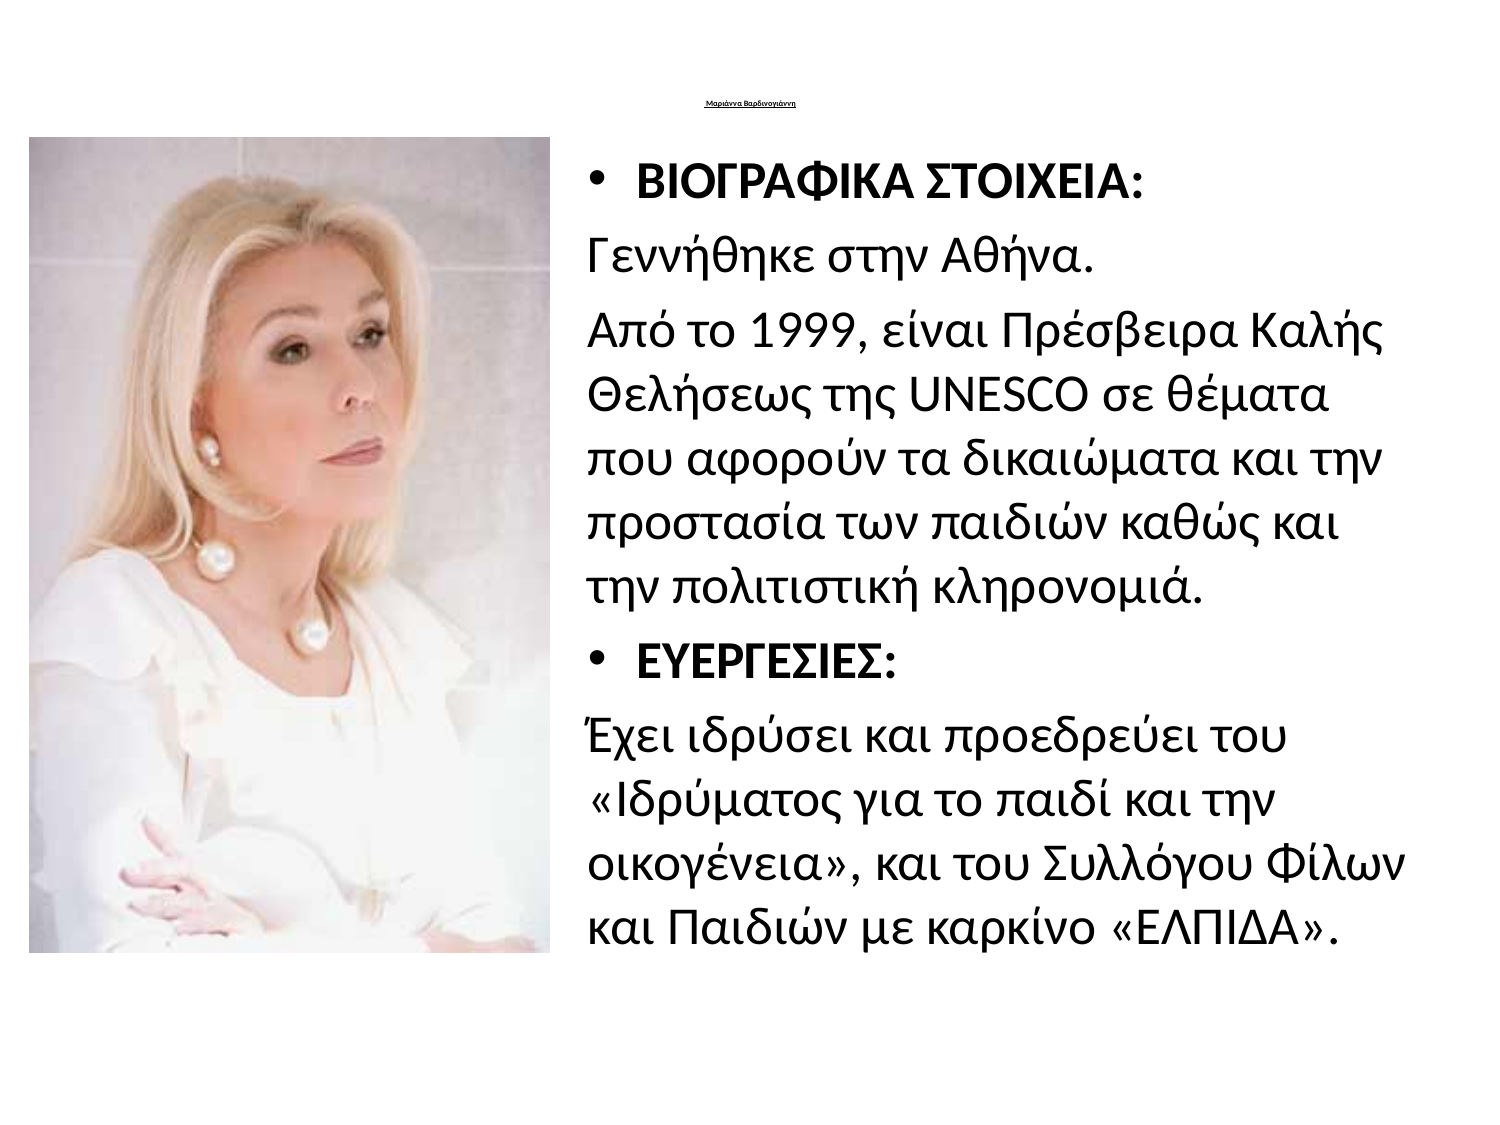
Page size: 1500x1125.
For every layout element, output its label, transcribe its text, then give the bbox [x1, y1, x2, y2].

picture [29, 136, 550, 953]
list ΒΙΟΓΡΑΦΙΚΑ ΣΤΟΙΧΕΙΑ: Γεννήθηκε στην Αθήνα. Από το 1999, είναι Πρέσβειρα Καλής Θελήσεως της UNESCO σε θέματα που αφορούν τα δικαιώματα και την προστασία των παιδιών καθώς και την πολιτιστική κληρονομιά. ΕΥΕΡΓΕΣΙΕΣ: Έχει ιδρύσει και προεδρεύει του «Ιδρύματος για το παιδί και την οικογένεια», και του Συλλόγου Φίλων και Παιδιών με καρκίνο «ΕΛΠΙΔΑ». [572, 137, 1425, 1059]
title Μαριάννα Βαρδινογιάννη [75, 90, 1425, 126]
